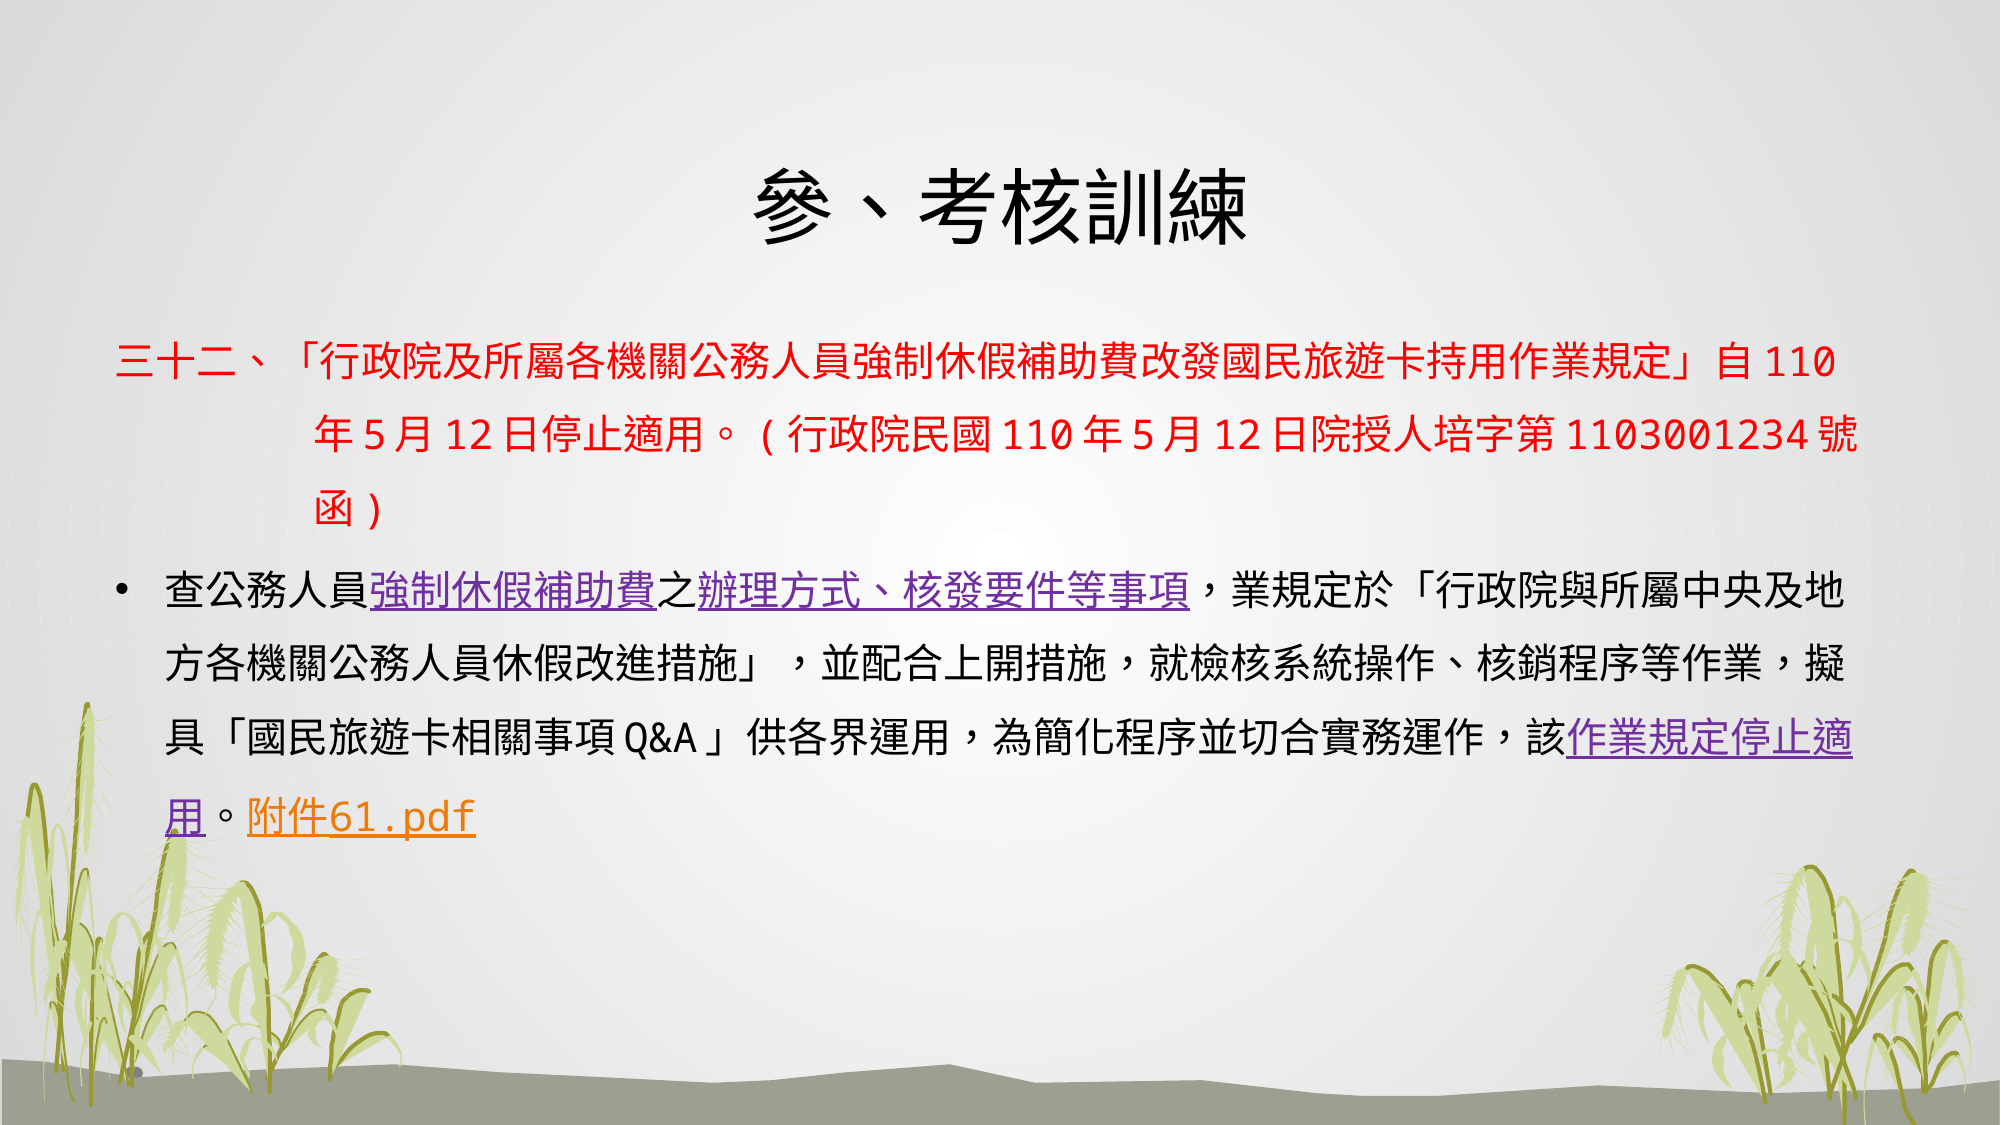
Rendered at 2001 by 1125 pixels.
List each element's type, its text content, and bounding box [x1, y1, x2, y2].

title 參、考核訓練 [99, 0, 1900, 263]
list 三十二、「行政院及所屬各機關公務人員強制休假補助費改發國民旅遊卡持用作業規定」自110年5月12日停止適用。(行政院民國110年5月12日院授人培字第1103001234號函) 查公務人員強制休假補助費之辦理方式、核發要件等事項，業規定於「行政院與所屬中央及地方各機關公務人員休假改進措施」，並配合上開措施，就檢核系統操作、核銷程序等作業，擬具「國民旅遊卡相關事項Q&A」供各界運用，為簡化程序並切合實務運作，該作業規定停止適用。附件61.pdf [99, 302, 1900, 864]
